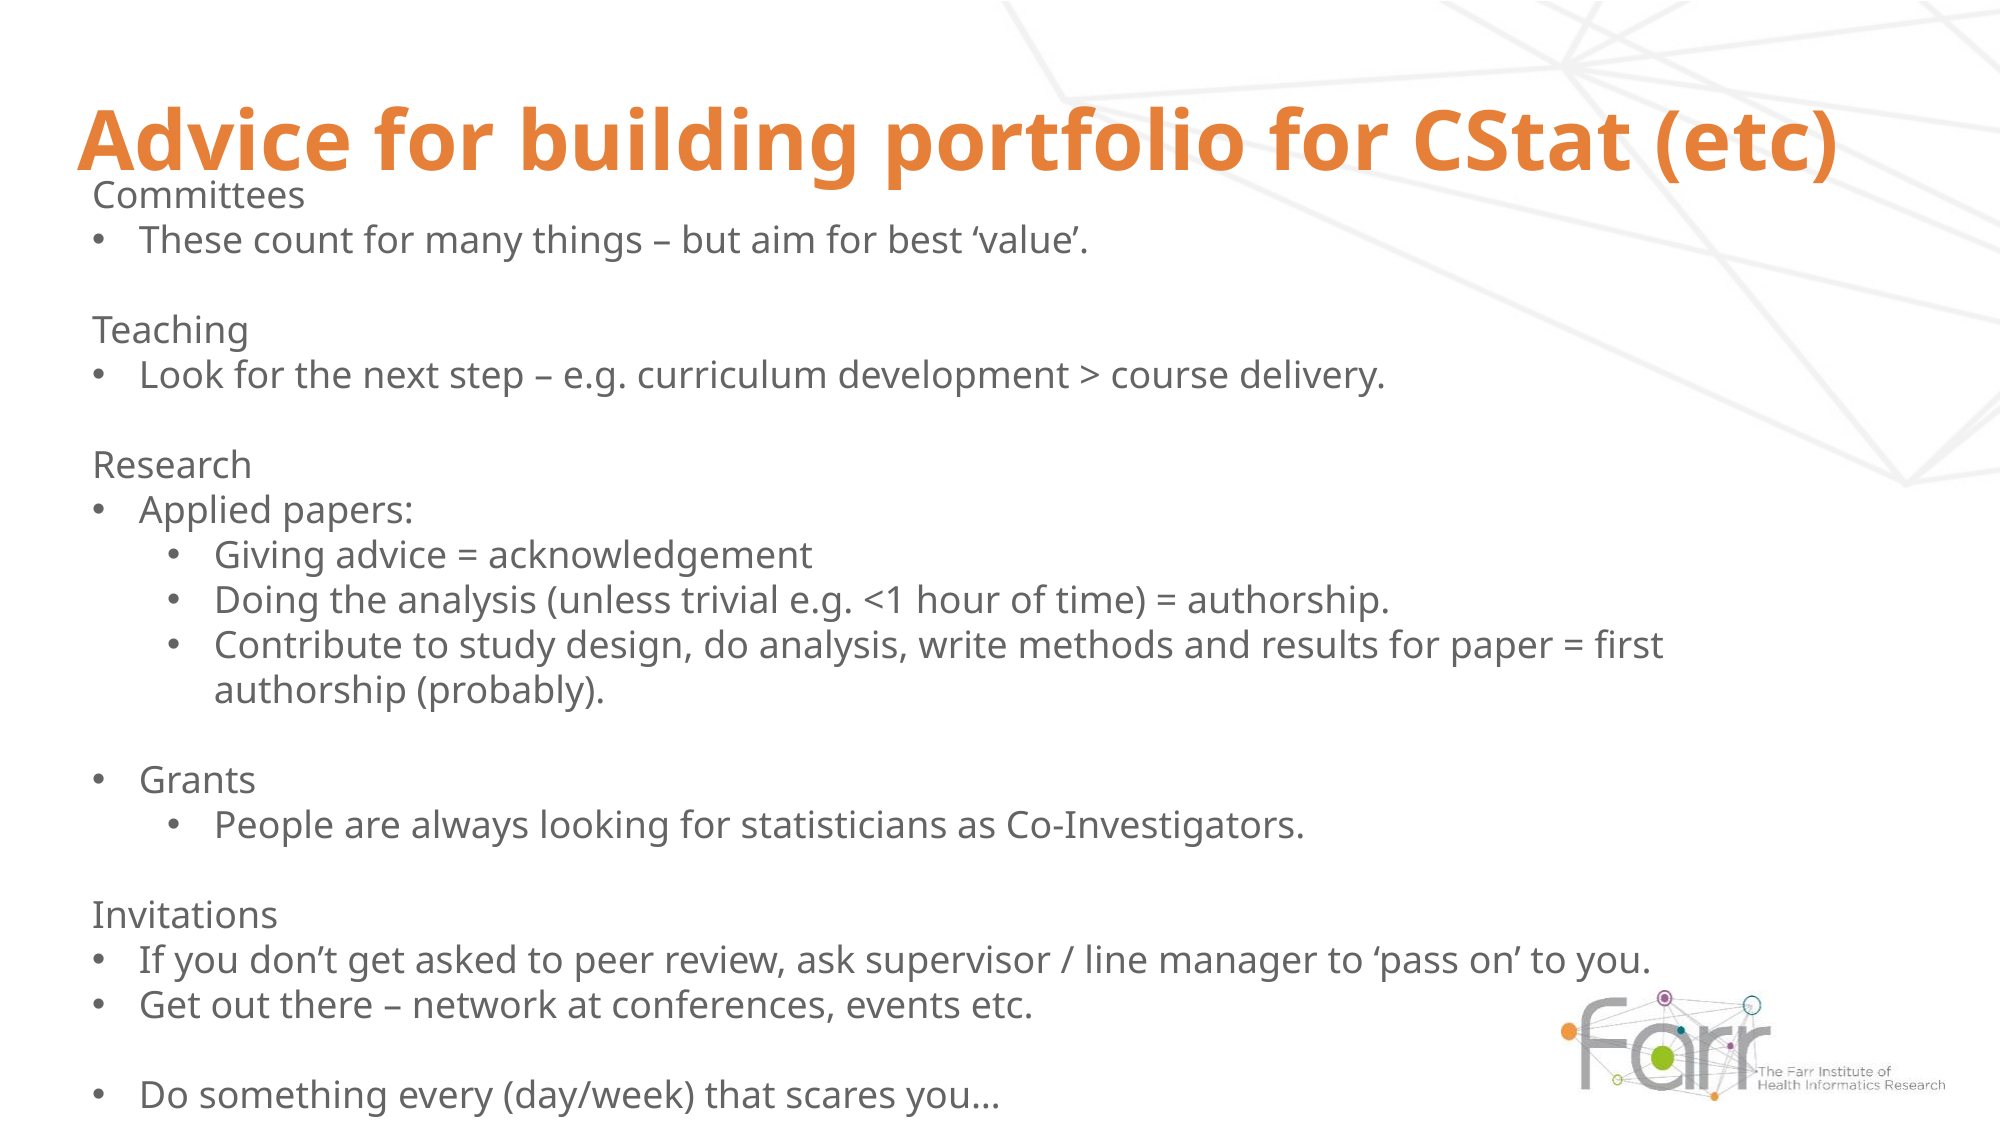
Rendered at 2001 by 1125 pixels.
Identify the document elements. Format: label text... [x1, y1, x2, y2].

text_box Committees These count for many things – but aim for best ‘value’. Teaching Look for the next step – e.g. curriculum development > course delivery. Research Applied papers: Giving advice = acknowledgement Doing the analysis (unless trivial e.g. <1 hour of time) = authorship. Contribute to study design, do analysis, write methods and results for paper = first authorship (probably). Grants People are always looking for statisticians as Co-Investigators. Invitations If you don’t get asked to peer review, ask supervisor / line manager to ‘pass on’ to you. Get out there – network at conferences, events etc. Do something every (day/week) that scares you… [77, 163, 1769, 1125]
title Advice for building portfolio for CStat (etc) [77, 0, 1878, 188]
picture [1769, 990, 1945, 1101]
